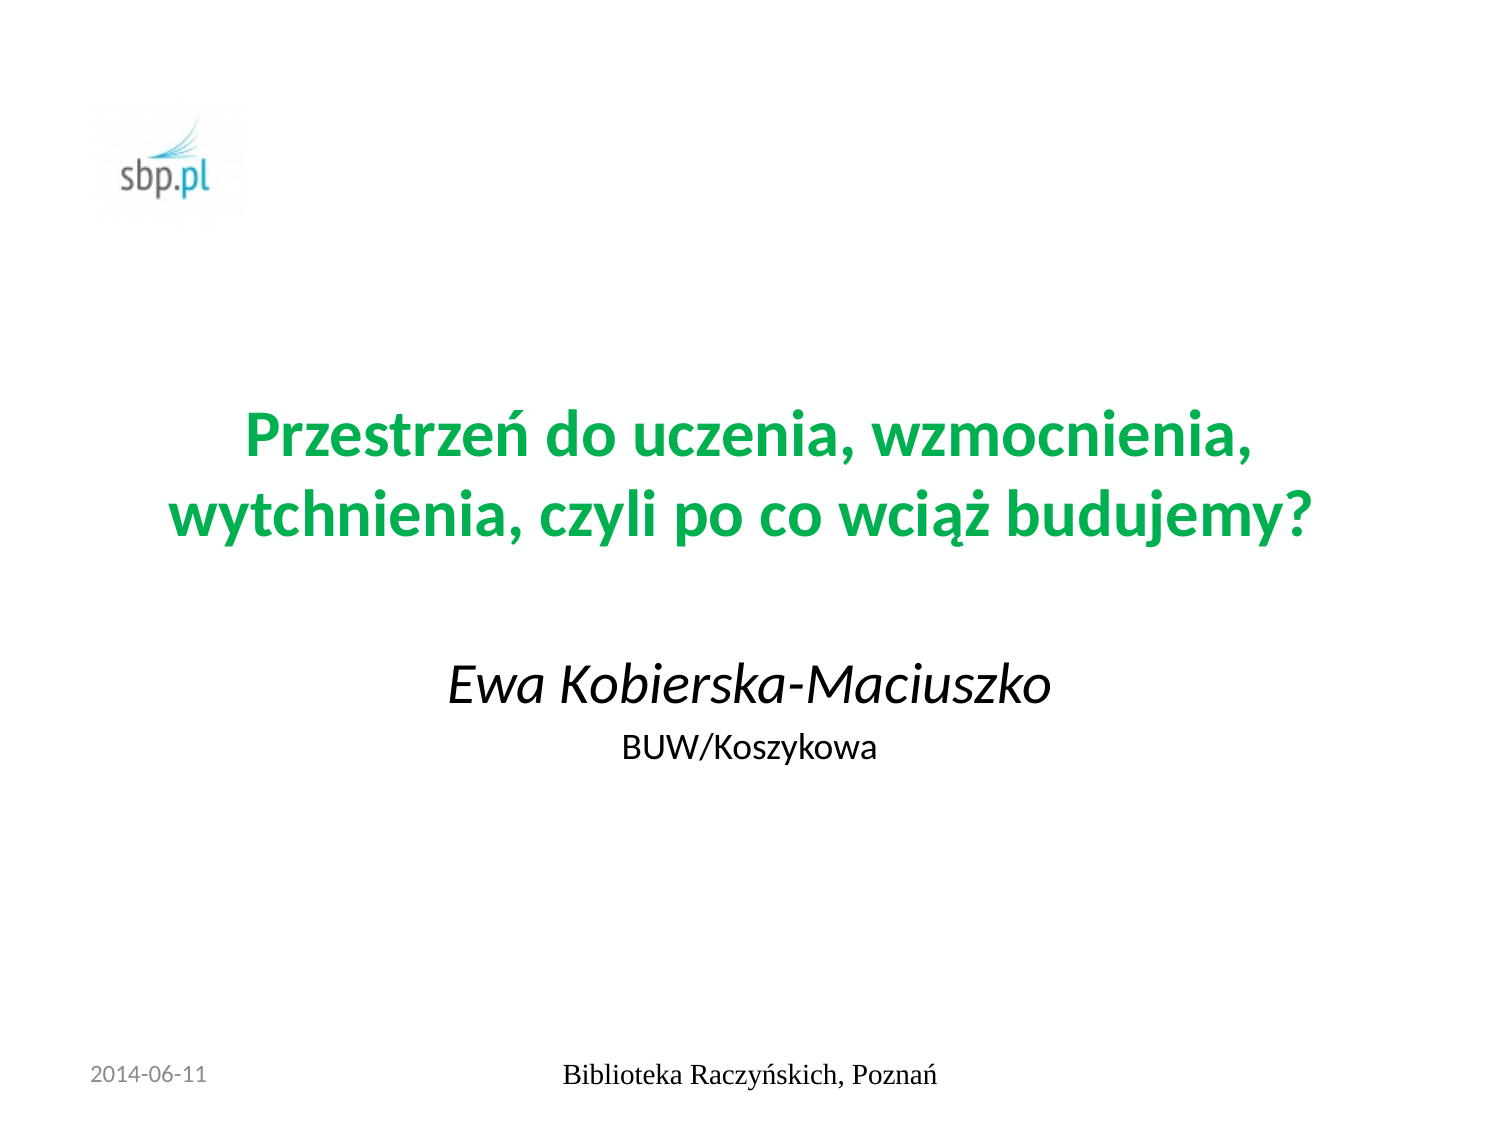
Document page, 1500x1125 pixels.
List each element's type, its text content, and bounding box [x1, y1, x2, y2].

footer Biblioteka Raczyńskich, Poznań [512, 1042, 988, 1103]
subtitle Ewa Kobierska-Maciuszko BUW/Koszykowa [225, 637, 1275, 925]
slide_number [75, 1042, 425, 1103]
picture [92, 89, 246, 244]
title Przestrzeń do uczenia, wzmocnienia, wytchnienia, czyli po co wciąż budujemy? [112, 349, 1388, 591]
